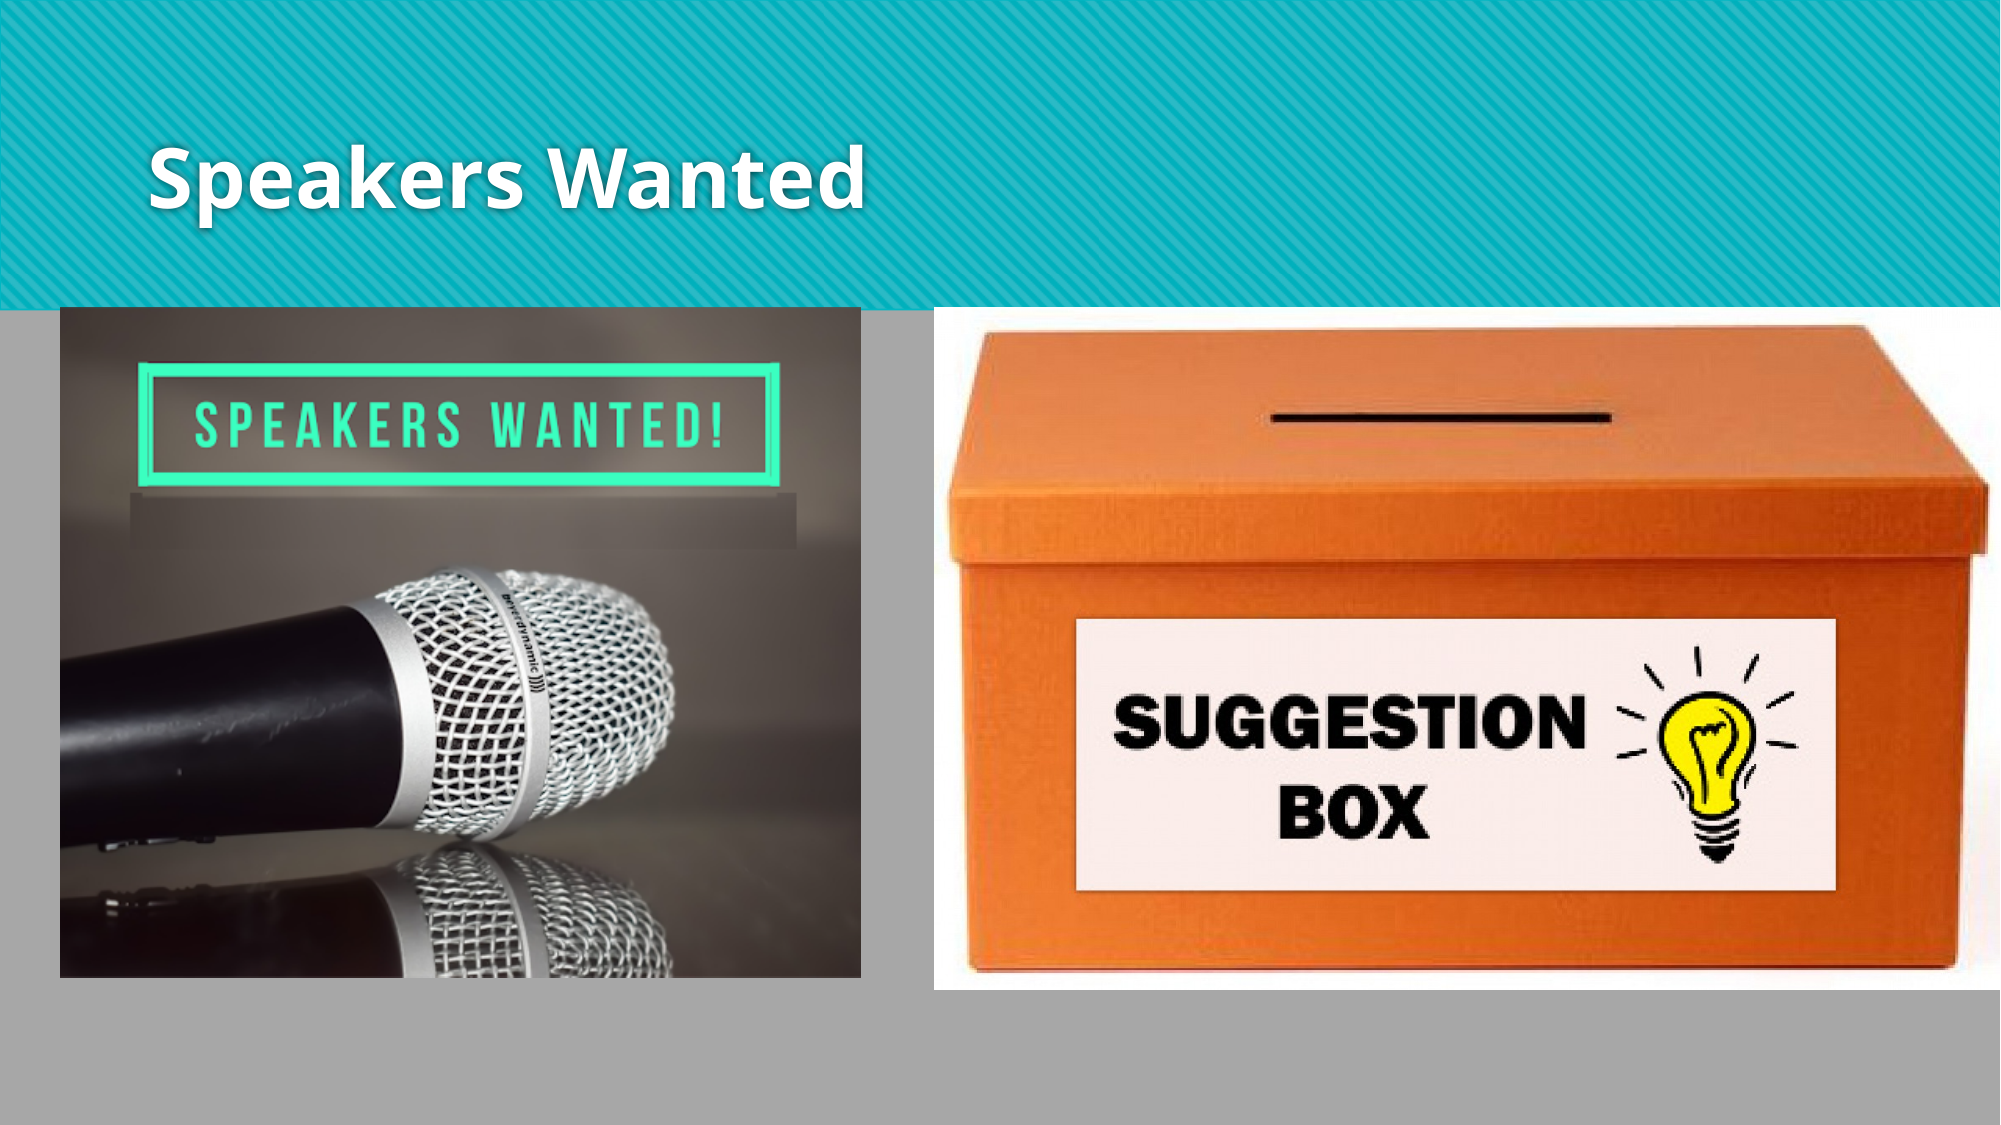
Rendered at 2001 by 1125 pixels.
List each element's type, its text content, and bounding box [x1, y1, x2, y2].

title Speakers Wanted [132, 73, 1868, 233]
picture [60, 307, 861, 978]
picture [933, 307, 2000, 991]
